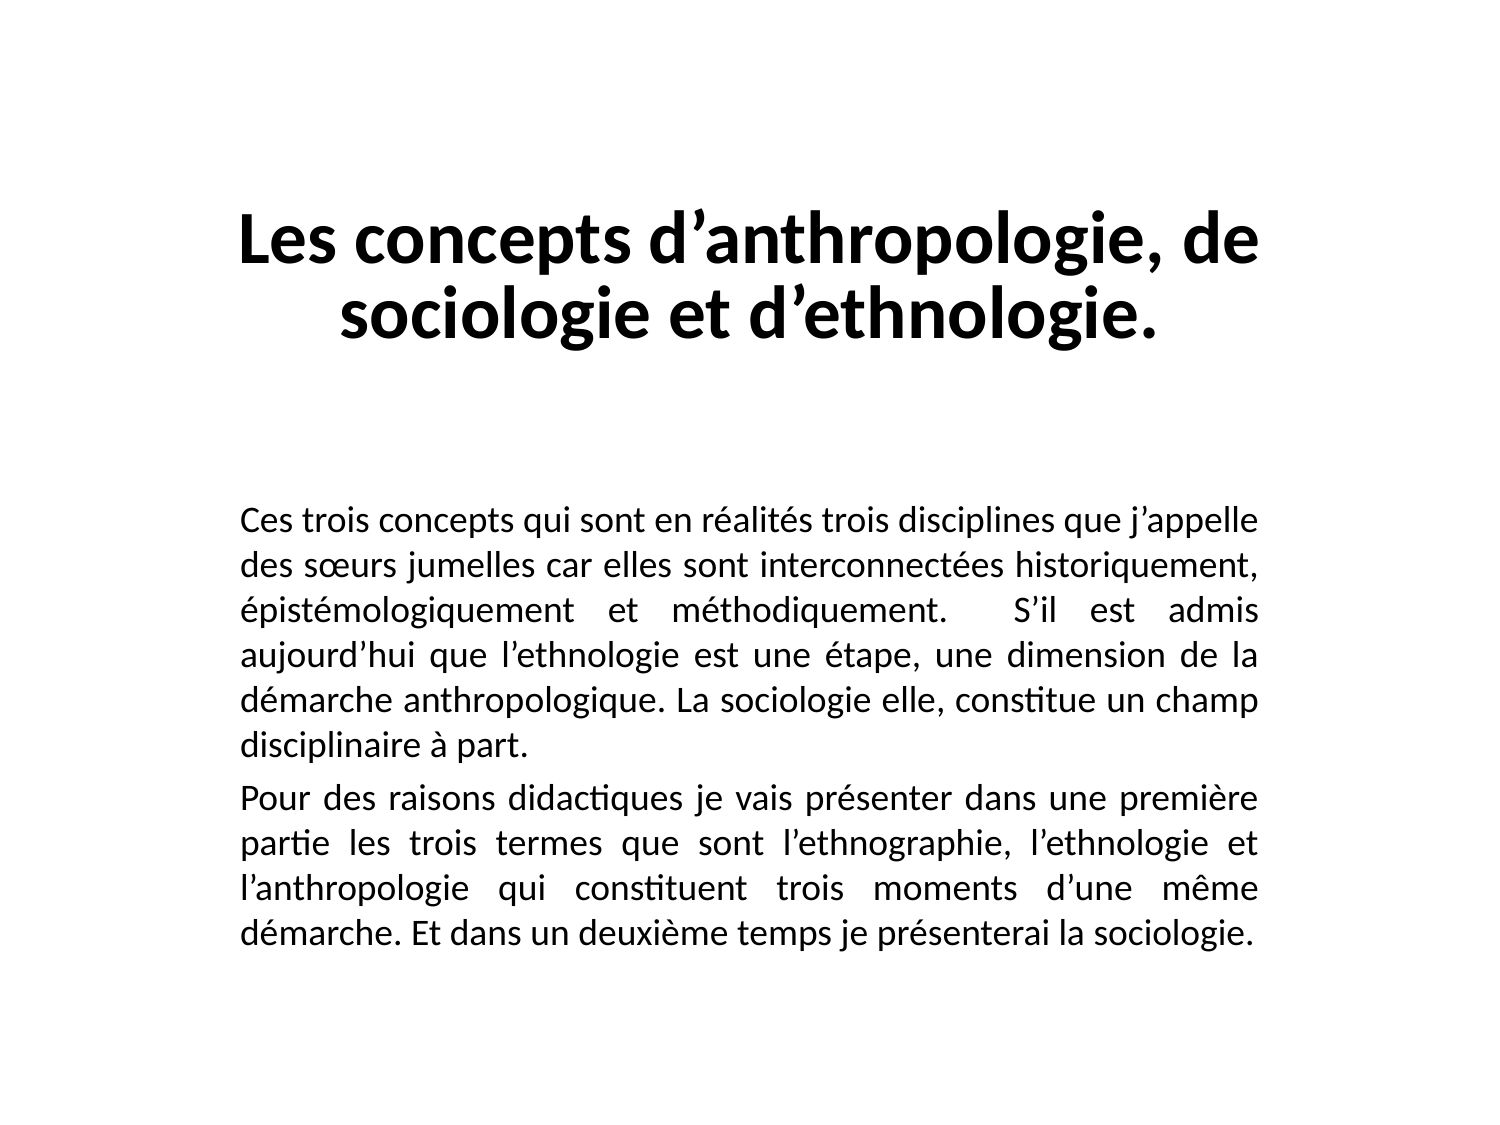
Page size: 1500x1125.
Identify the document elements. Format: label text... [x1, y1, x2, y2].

subtitle Ces trois concepts qui sont en réalités trois disciplines que j’appelle des sœurs jumelles car elles sont interconnectées historiquement, épistémologiquement et méthodiquement. S’il est admis aujourd’hui que l’ethnologie est une étape, une dimension de la démarche anthropologique. La sociologie elle, constitue un champ disciplinaire à part. Pour des raisons didactiques je vais présenter dans une première partie les trois termes que sont l’ethnographie, l’ethnologie et l’anthropologie qui constituent trois moments d’une même démarche. Et dans un deuxième temps je présenterai la sociologie. [225, 487, 1275, 776]
title Les concepts d’anthropologie, de sociologie et d’ethnologie. [112, 199, 1388, 441]
